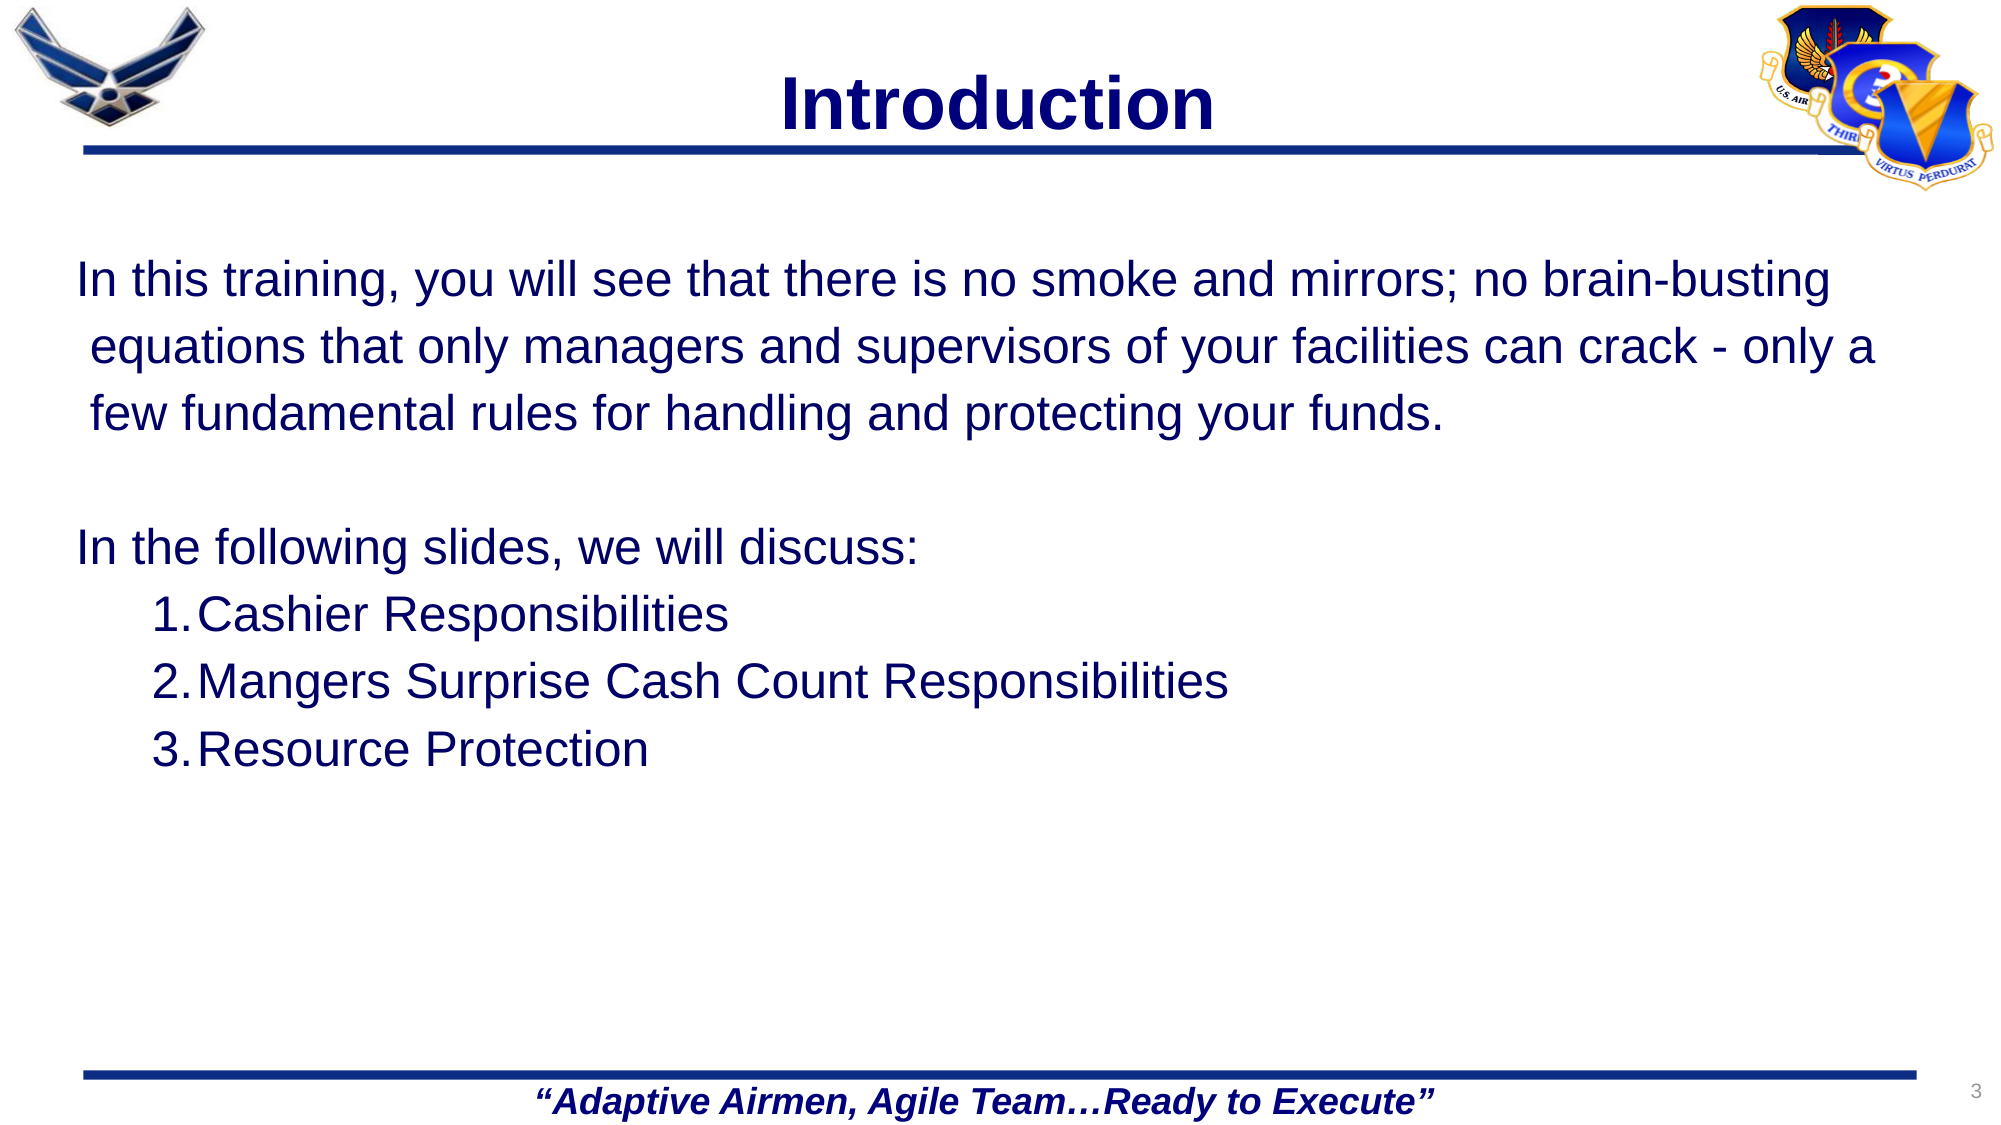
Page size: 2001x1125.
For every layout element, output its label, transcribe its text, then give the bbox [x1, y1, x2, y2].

title Introduction [279, 12, 1718, 201]
list In this training, you will see that there is no smoke and mirrors; no brain-busting equations that only managers and supervisors of your facilities can crack - only a few fundamental rules for handling and protecting your funds. In the following slides, we will discuss: Cashier Responsibilities Mangers Surprise Cash Count Responsibilities Resource Protection [60, 246, 1898, 1025]
picture [1757, 5, 2000, 192]
slide_number 3 [1746, 1070, 1998, 1121]
picture [4, 6, 212, 131]
